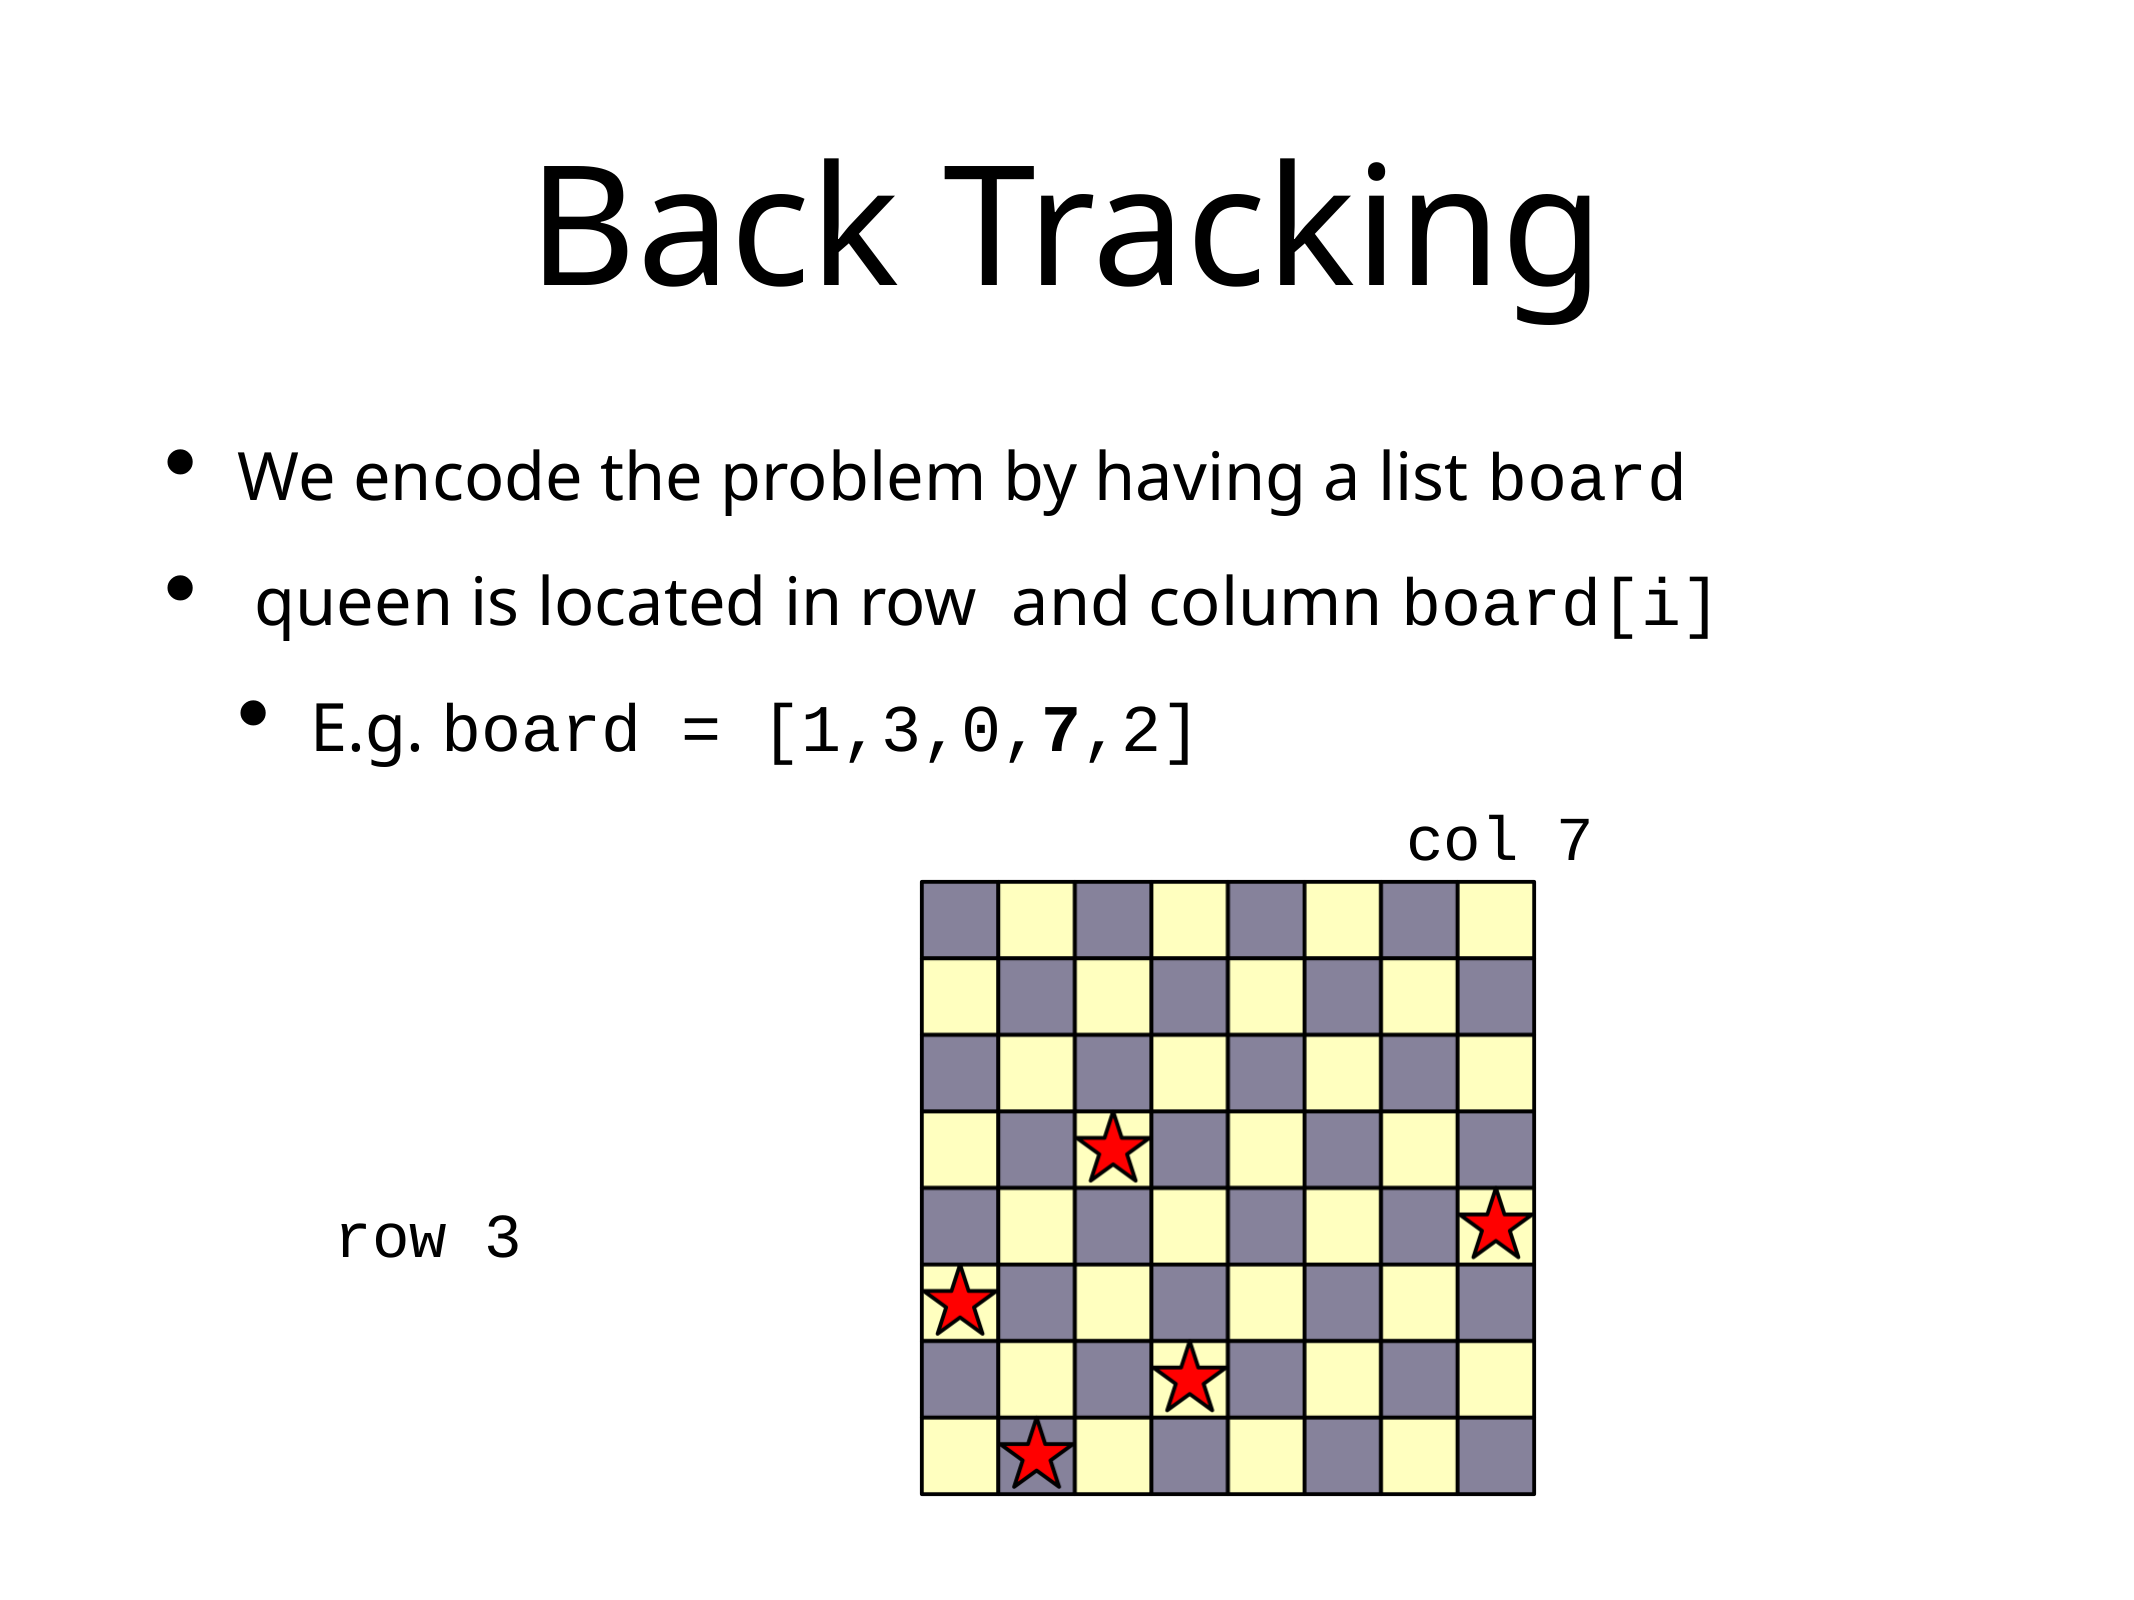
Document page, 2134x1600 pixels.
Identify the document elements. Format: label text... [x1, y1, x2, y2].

text_box col 7 [1398, 789, 1603, 881]
picture [918, 878, 1538, 1498]
list We encode the problem by having a list board queen is located in row and column board[i] E.g. board = [1,3,0,7,2] [155, 424, 1978, 1457]
text_box row 3 [326, 1186, 531, 1278]
title Back Tracking [155, 41, 1978, 397]
